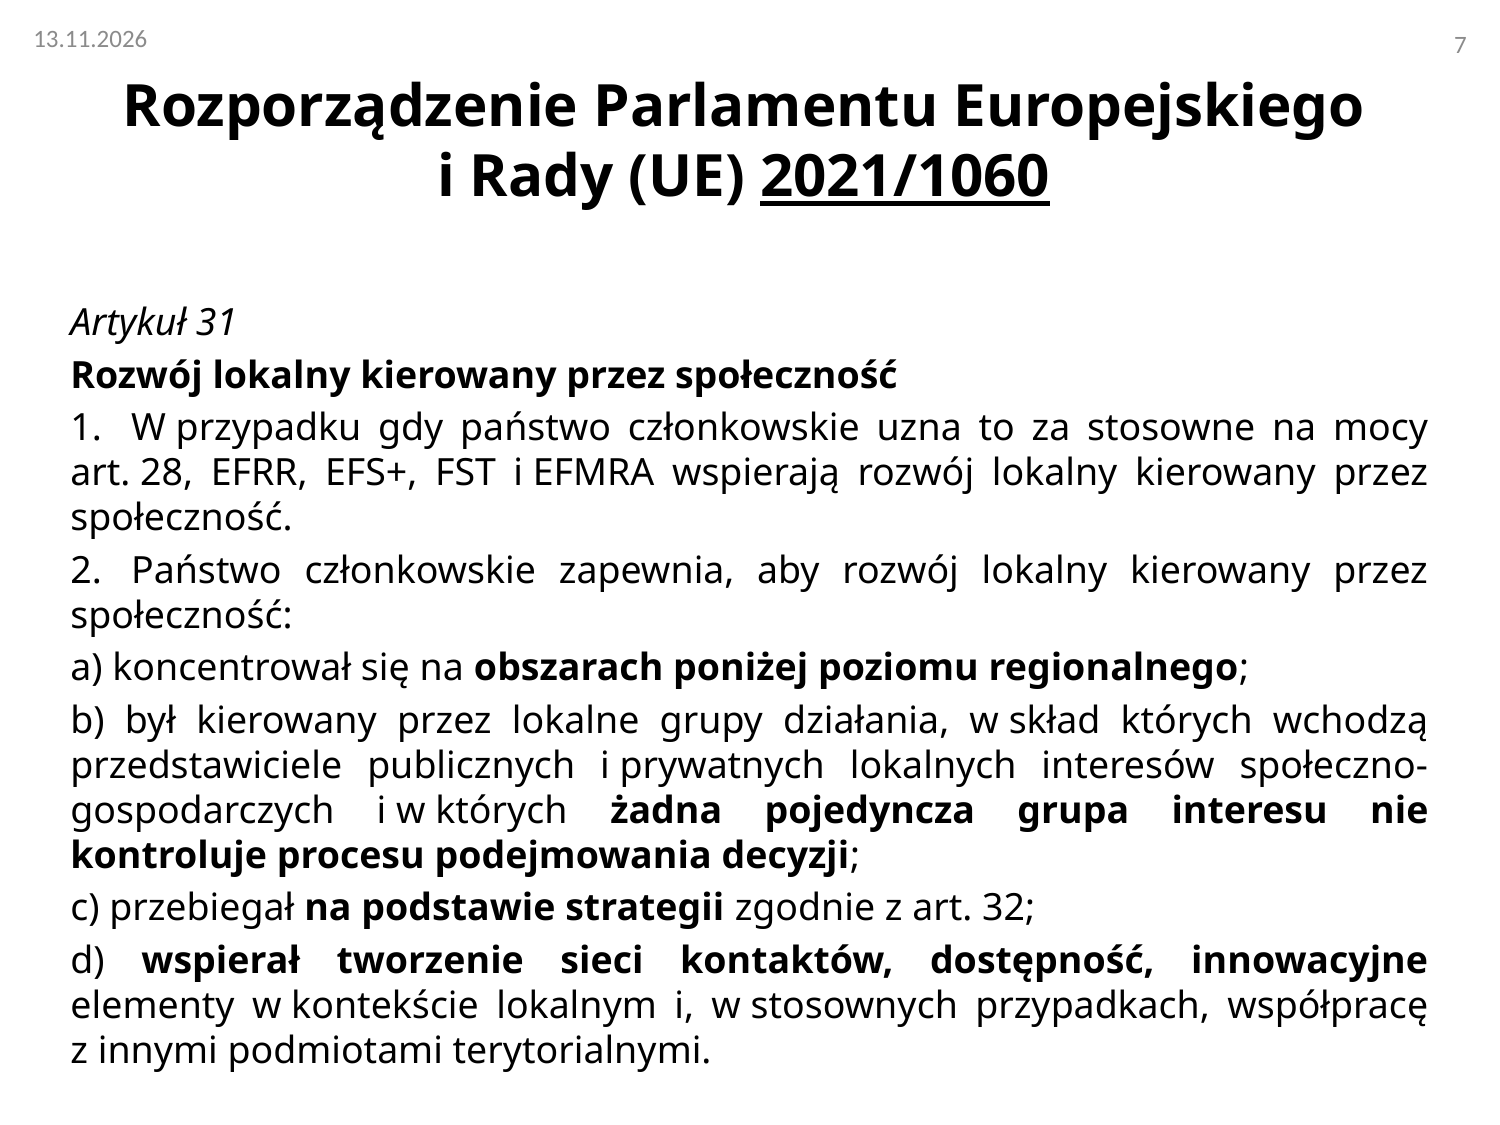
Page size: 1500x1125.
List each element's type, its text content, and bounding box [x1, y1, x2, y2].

title Rozporządzenie Parlamentu Europejskiego i Rady (UE) 2021/1060 [75, 61, 1412, 216]
subtitle Artykuł 31 Rozwój lokalny kierowany przez społeczność 1. W przypadku gdy państwo członkowskie uzna to za stosowne na mocy art. 28, EFRR, EFS+, FST i EFMRA wspierają rozwój lokalny kierowany przez społeczność. 2. Państwo członkowskie zapewnia, aby rozwój lokalny kierowany przez społeczność: a) koncentrował się na obszarach poniżej poziomu regionalnego; b) był kierowany przez lokalne grupy działania, w skład których wchodzą przedstawiciele publicznych i prywatnych lokalnych interesów społeczno-gospodarczych i w których żadna pojedyncza grupa interesu nie kontroluje procesu podejmowania decyzji; c) przebiegał na podstawie strategii zgodnie z art. 32; d) wspierał tworzenie sieci kontaktów, dostępność, innowacyjne elementy w kontekście lokalnym i, w stosownych przypadkach, współpracę z innymi podmiotami terytorialnymi. [55, 290, 1445, 1008]
